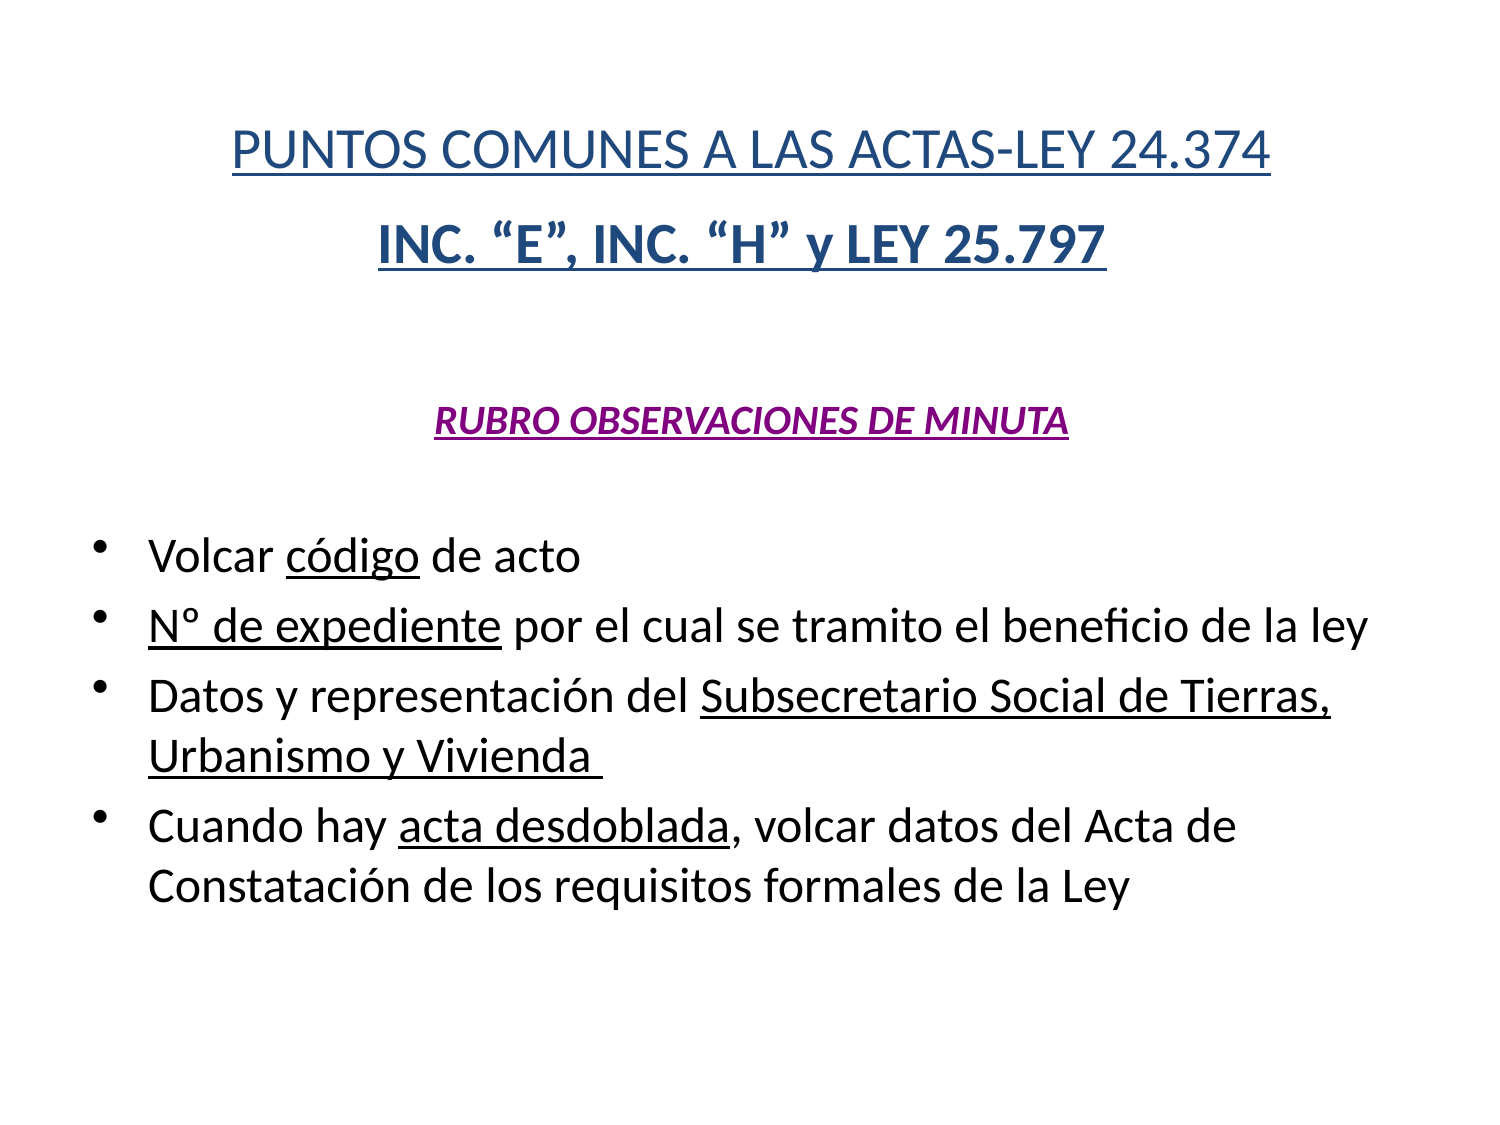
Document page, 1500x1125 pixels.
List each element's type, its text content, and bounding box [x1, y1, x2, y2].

list RUBRO OBSERVACIONES DE MINUTA Volcar código de acto Nº de expediente por el cual se tramito el beneficio de la ley Datos y representación del Subsecretario Social de Tierras, Urbanismo y Vivienda Cuando hay acta desdoblada, volcar datos del Acta de Constatación de los requisitos formales de la Ley [76, 385, 1427, 1005]
title PUNTOS COMUNES A LAS ACTAS-LEY 24.374 INC. “E”, INC. “H” y LEY 25.797 [76, 101, 1427, 290]
